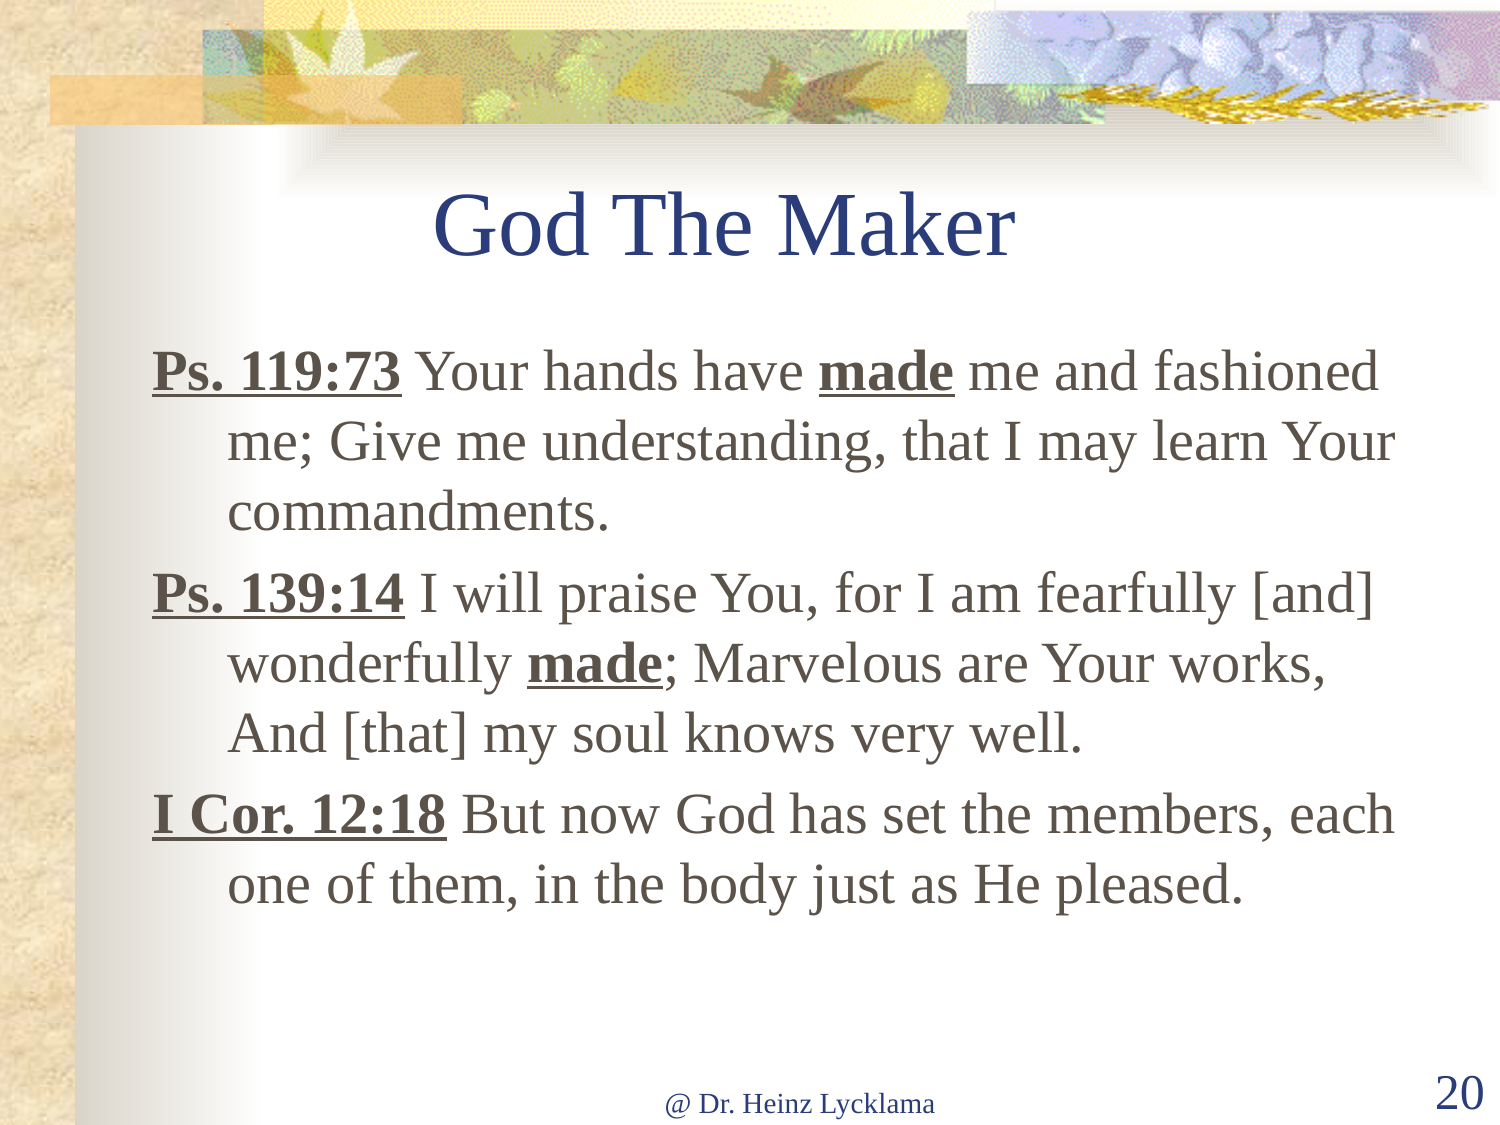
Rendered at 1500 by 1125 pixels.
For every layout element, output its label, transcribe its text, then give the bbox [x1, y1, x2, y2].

footer @ Dr. Heinz Lycklama [562, 1052, 1038, 1125]
list Ps. 119:73 Your hands have made me and fashioned me; Give me understanding, that I may learn Your commandments. Ps. 139:14 I will praise You, for I am fearfully [and] wonderfully made; Marvelous are Your works, And [that] my soul knows very well. I Cor. 12:18 But now God has set the members, each one of them, in the body just as He pleased. [137, 324, 1413, 964]
slide_number 20 [1350, 1052, 1500, 1125]
picture [0, 0, 1500, 1125]
title God The Maker [162, 162, 1287, 275]
